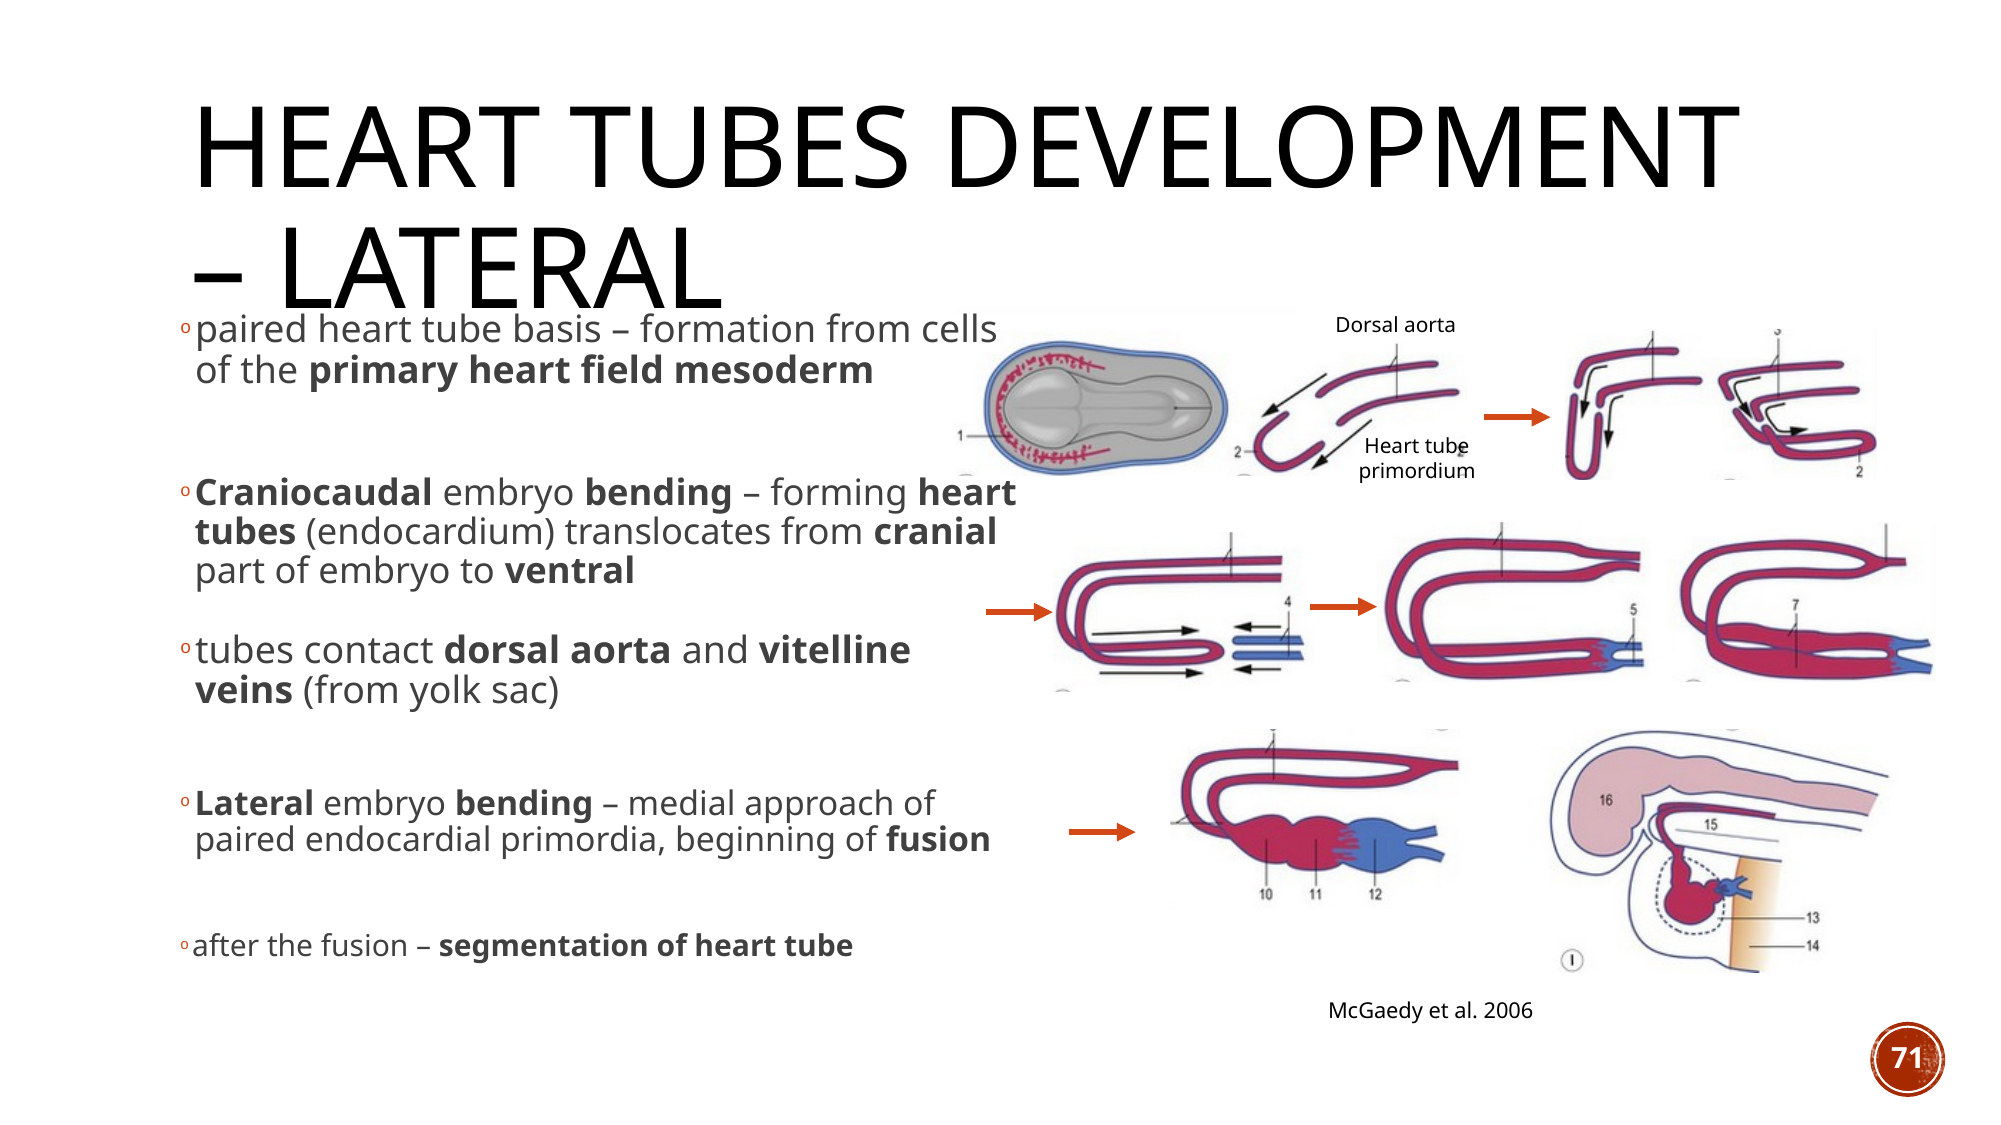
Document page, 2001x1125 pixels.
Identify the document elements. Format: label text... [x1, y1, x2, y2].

picture [1170, 729, 1897, 973]
picture [1377, 522, 1936, 682]
text_box Craniocaudal embryo bending – forming heart tubes (endocardium) translocates from cranial part of embryo to ventral [180, 466, 1025, 600]
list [958, 312, 1465, 474]
picture [1565, 329, 1877, 480]
picture [1052, 532, 1314, 692]
title Heart tubes development – lateral [175, 79, 1826, 344]
text_box after the fusion – segmentation of heart tube [180, 923, 1025, 991]
text_box McGaedy et al. 2006 [1211, 988, 1657, 1030]
slide_number 71 [1855, 1028, 1961, 1089]
text_box paired heart tube basis – formation from cells of the primary heart field mesoderm [180, 302, 1025, 418]
text_box Lateral embryo bending – medial approach of paired endocardial primordia, beginning of fusion [180, 778, 1025, 893]
text_box Heart tube primordium [1334, 425, 1500, 491]
text_box Dorsal aorta [1296, 303, 1495, 344]
text_box tubes contact dorsal aorta and vitelline veins (from yolk sac) [180, 623, 986, 710]
